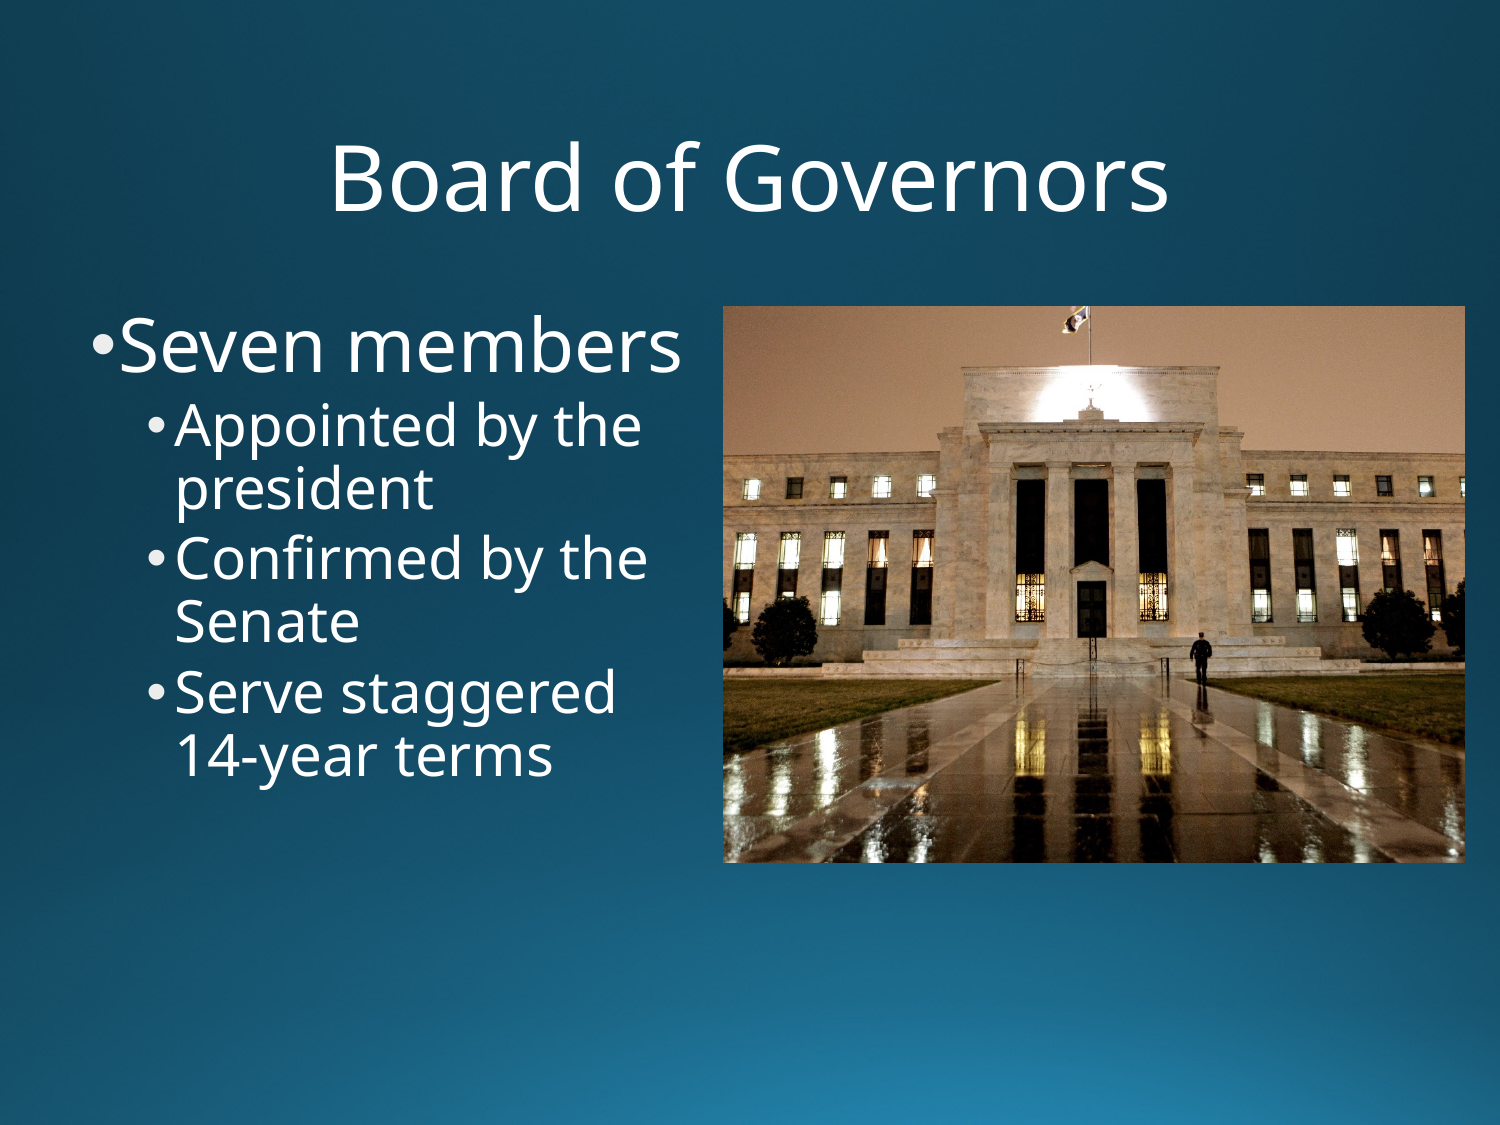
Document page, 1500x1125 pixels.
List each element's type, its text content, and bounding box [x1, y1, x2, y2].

title Board of Governors [75, 87, 1425, 275]
list Seven members Appointed by the president Confirmed by the Senate Serve staggered 14-year terms [75, 299, 725, 1063]
picture [0, 0, 1500, 1125]
